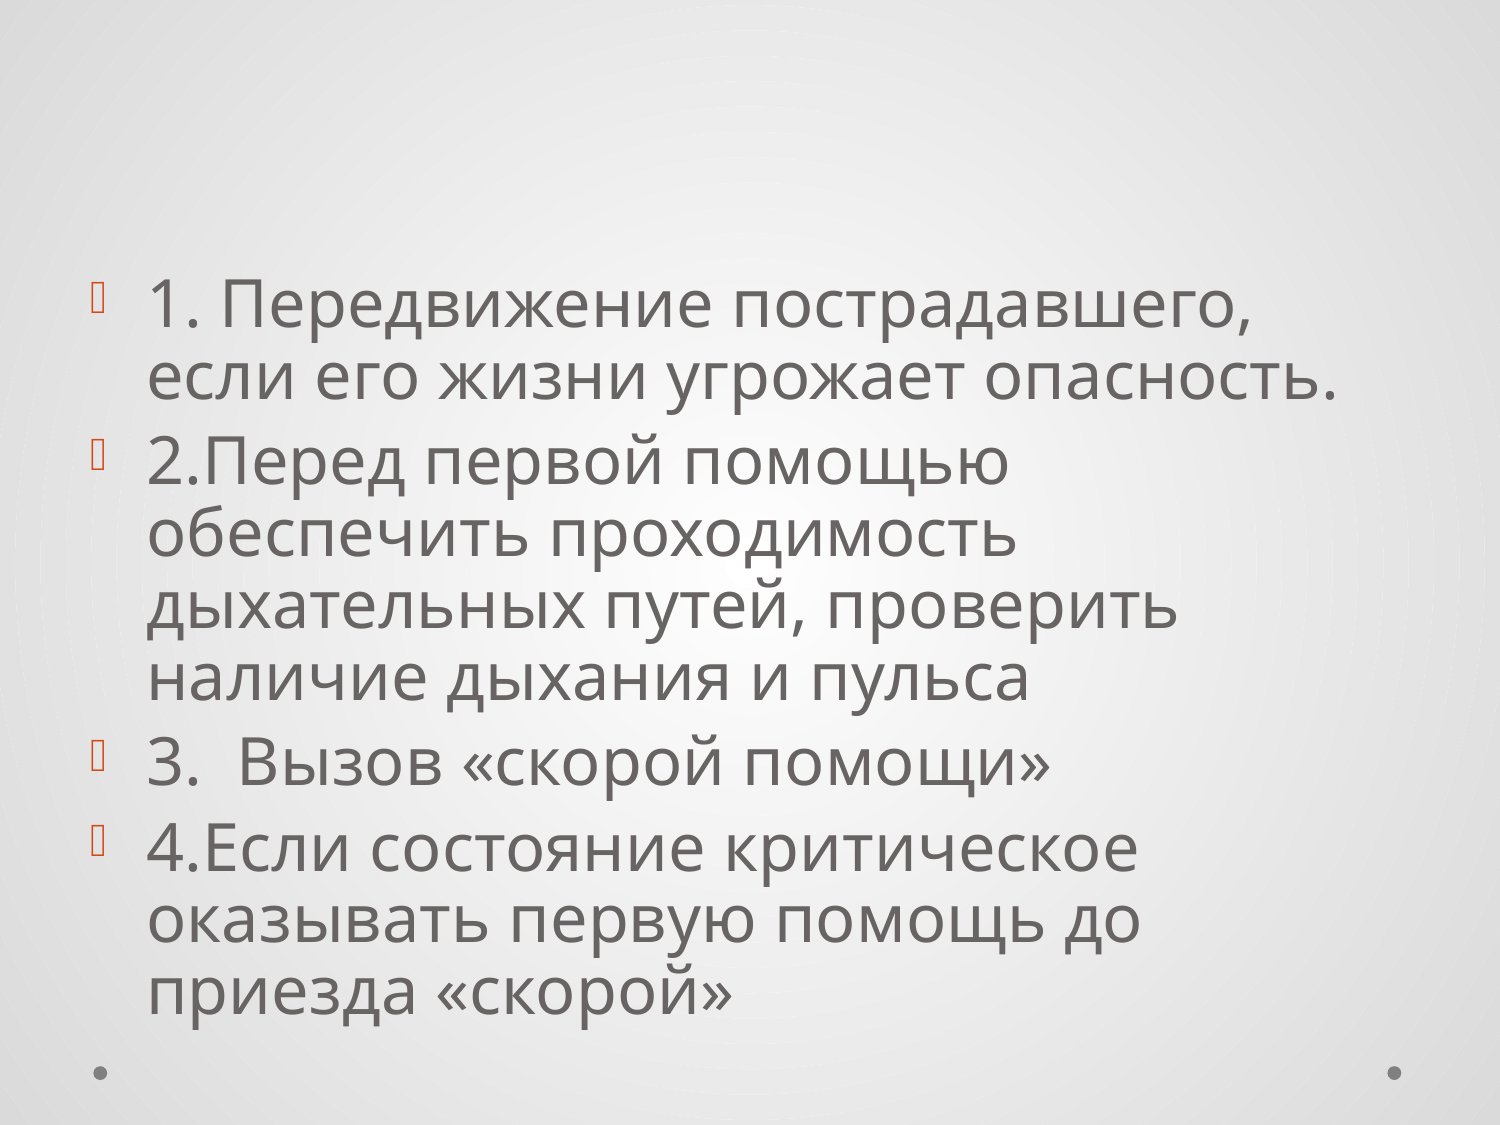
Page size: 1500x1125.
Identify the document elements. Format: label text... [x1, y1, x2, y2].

list 1. Передвижение пострадавшего, если его жизни угрожает опасность. 2.Перед первой помощью обеспечить проходимость дыхательных путей, проверить наличие дыхания и пульса 3. Вызов «скорой помощи» 4.Если состояние критическое оказывать первую помощь до приезда «скорой» [75, 262, 1425, 1005]
